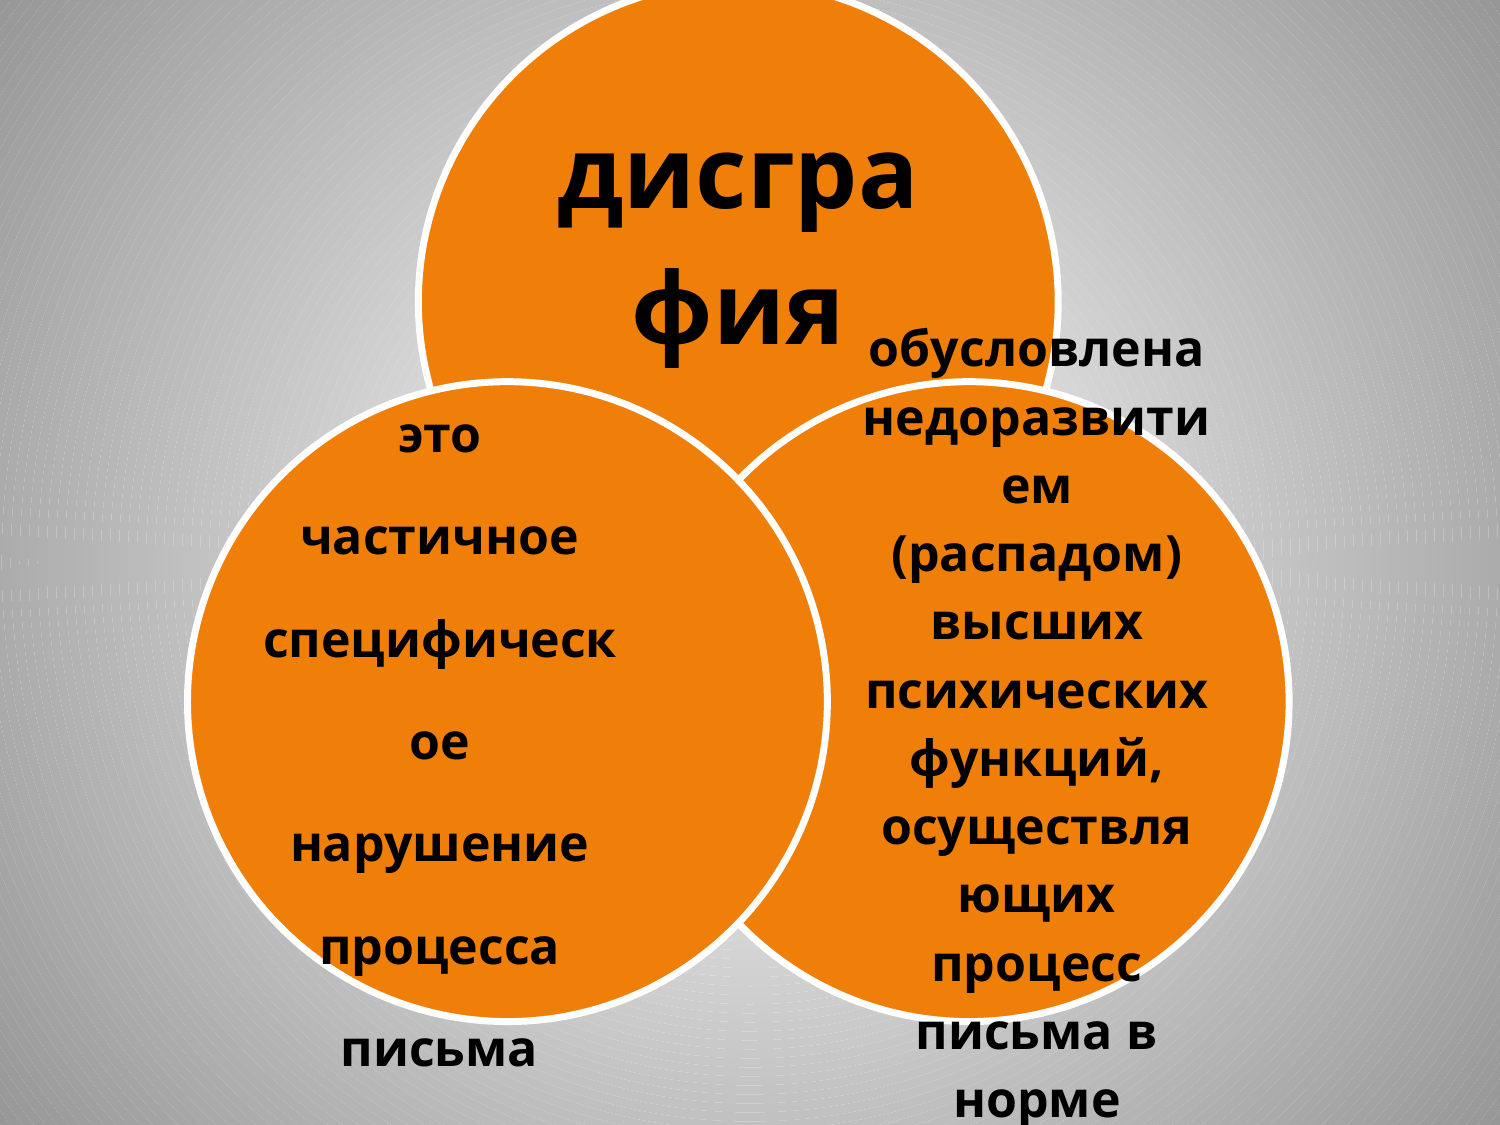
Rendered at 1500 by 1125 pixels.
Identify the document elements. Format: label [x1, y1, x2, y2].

text_box [0, 34, 1477, 1102]
